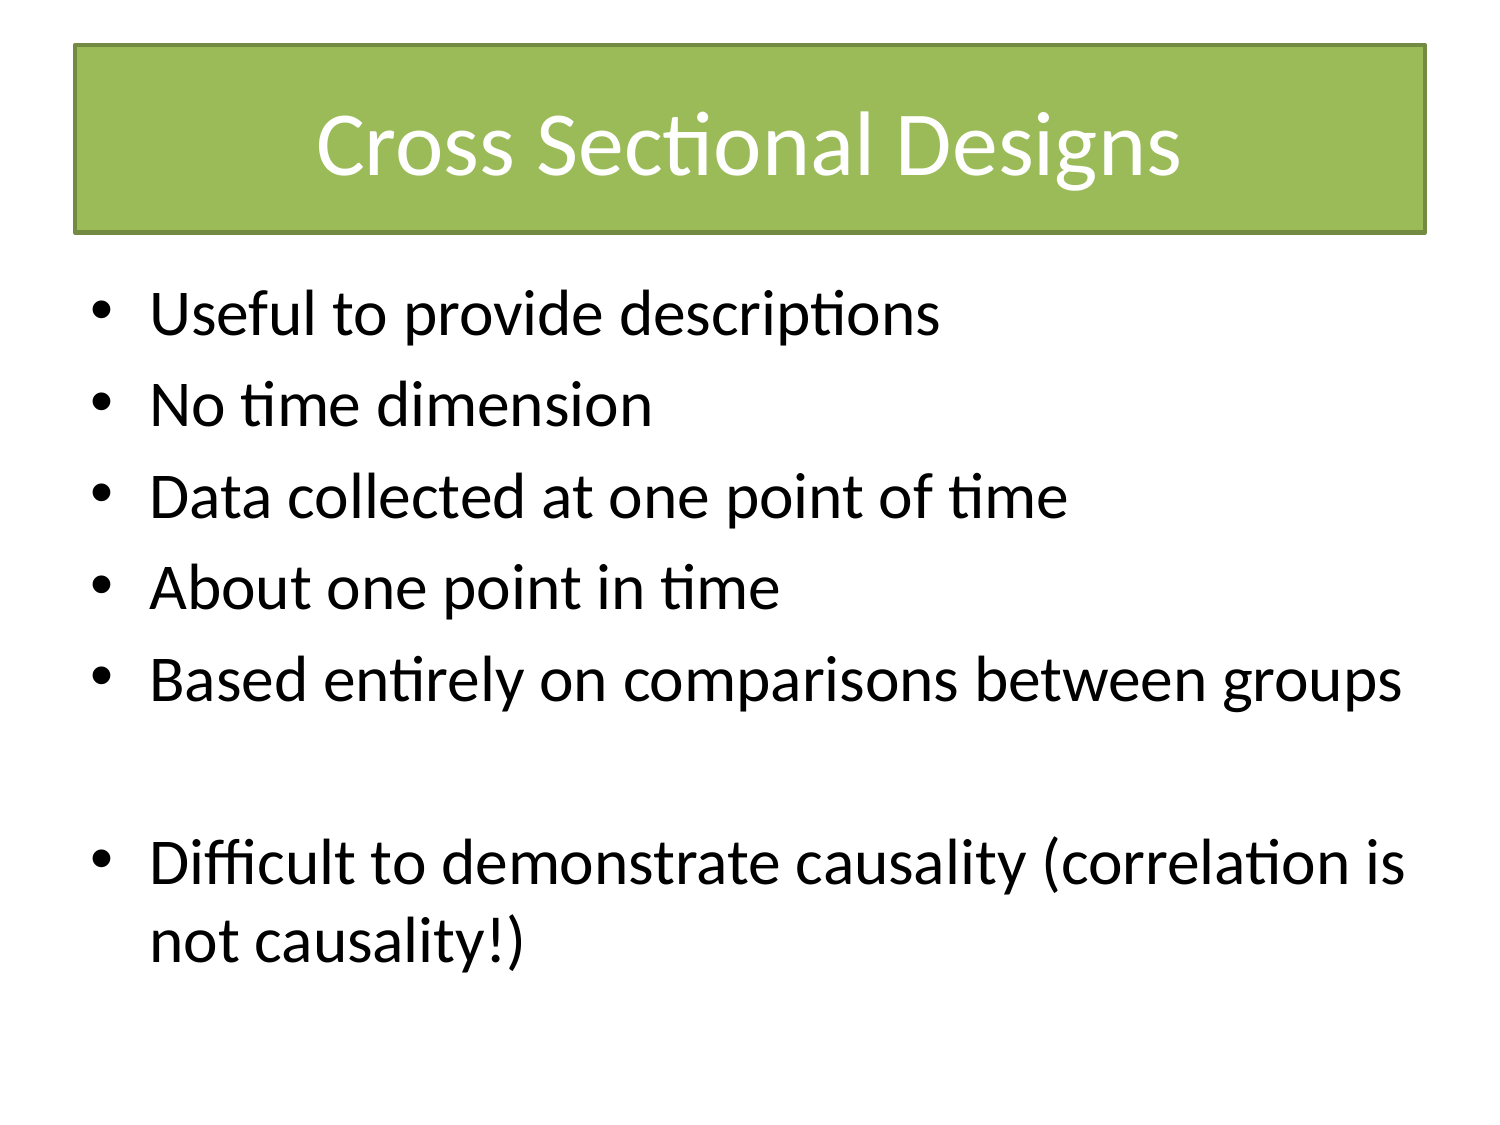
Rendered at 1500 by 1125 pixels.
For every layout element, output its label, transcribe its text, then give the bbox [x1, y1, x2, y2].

title Cross Sectional Designs [73, 43, 1427, 235]
list Useful to provide descriptions No time dimension Data collected at one point of time About one point in time Based entirely on comparisons between groups Difficult to demonstrate causality (correlation is not causality!) [75, 262, 1425, 1005]
